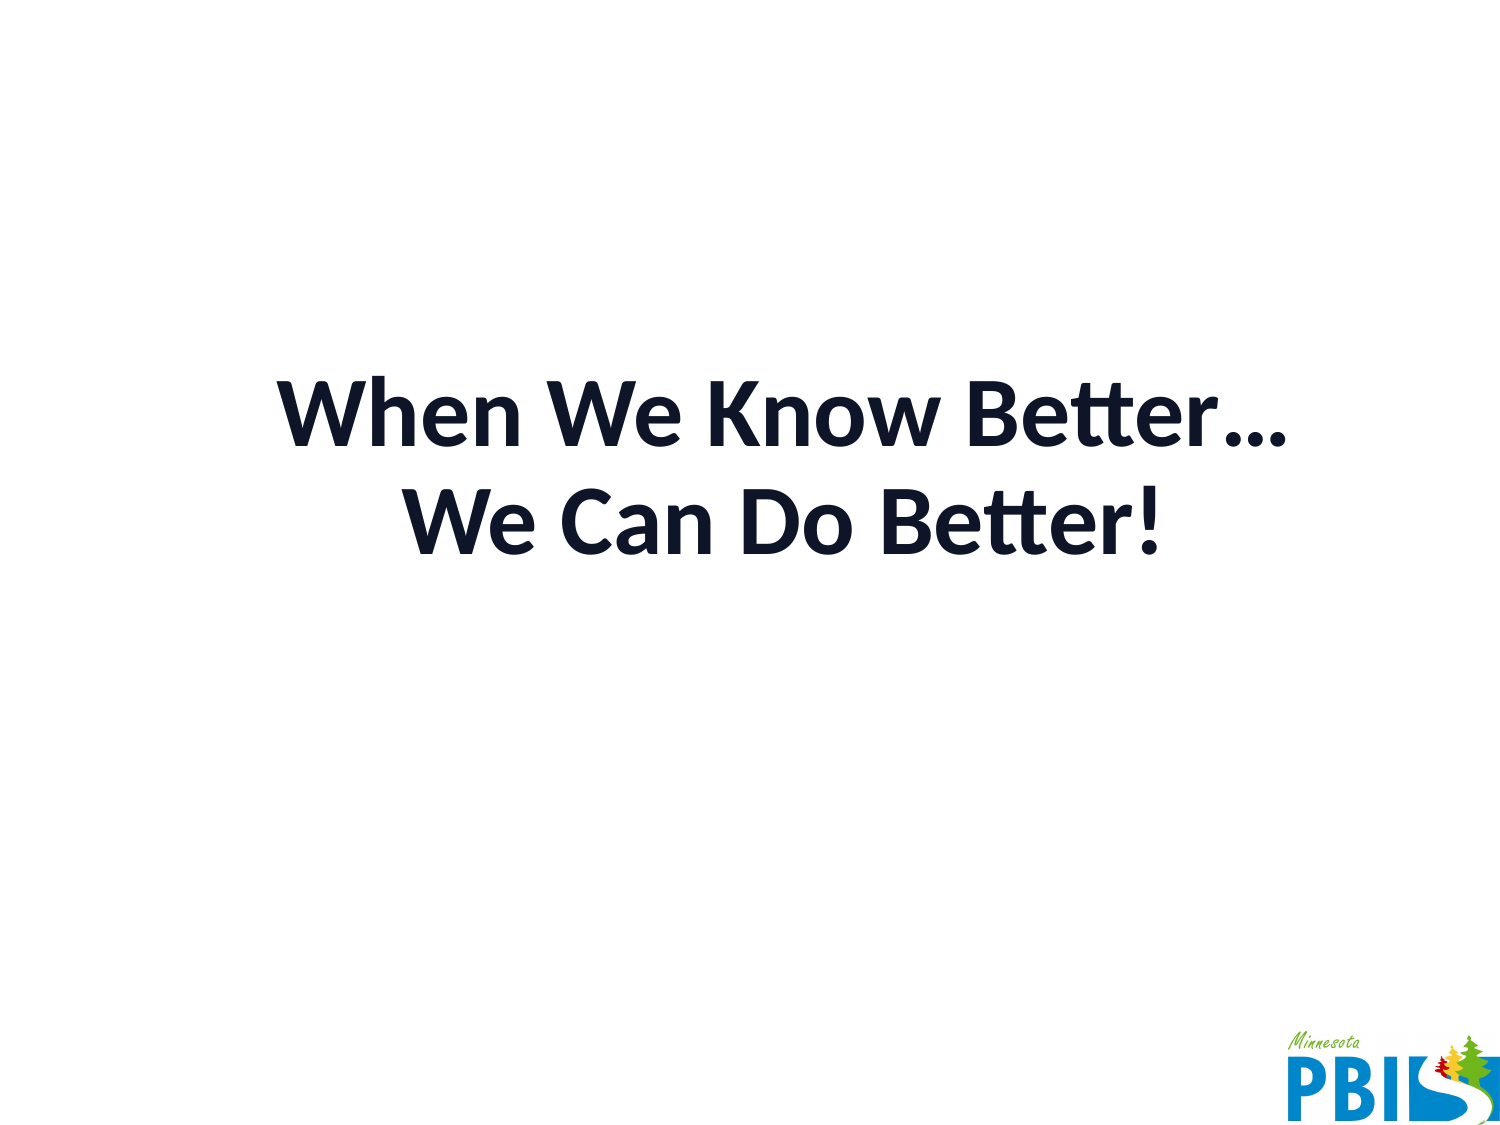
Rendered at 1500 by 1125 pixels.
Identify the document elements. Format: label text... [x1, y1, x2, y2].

picture [1301, 1068, 1312, 1085]
title When We Know Better…We Can Do Better! [196, 310, 1372, 584]
picture [1288, 1031, 1500, 1125]
